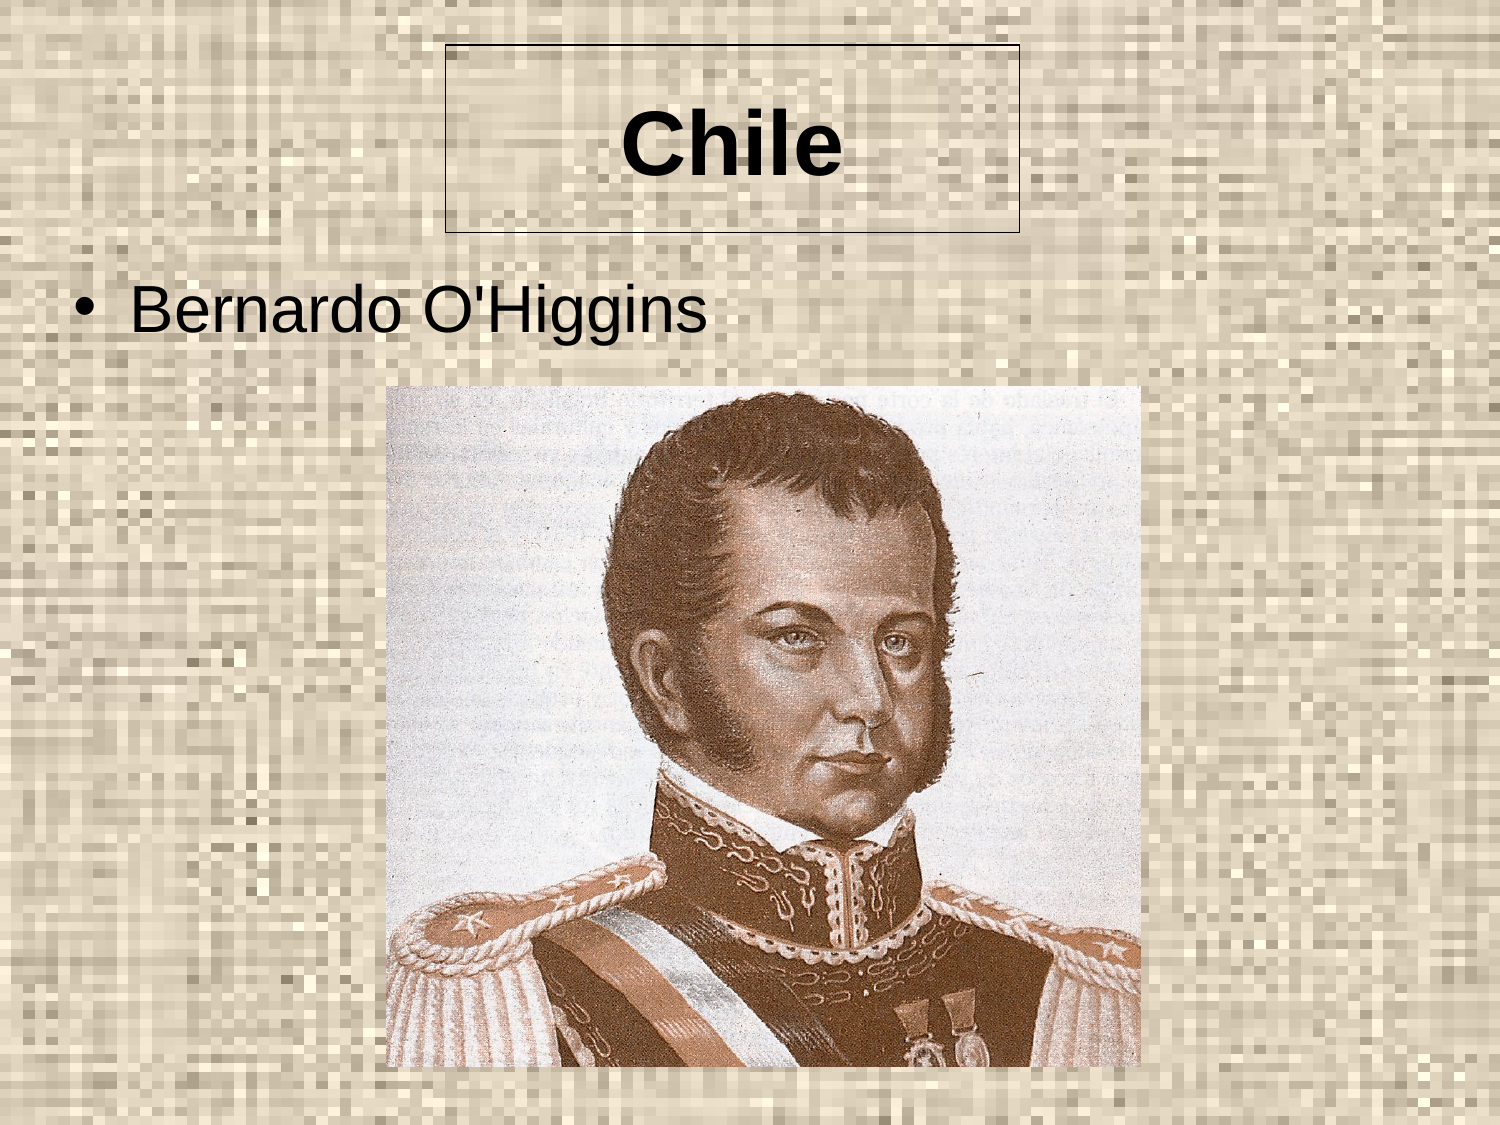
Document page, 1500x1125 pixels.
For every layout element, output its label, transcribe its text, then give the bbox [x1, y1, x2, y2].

title Chile [445, 45, 1020, 233]
list Bernardo O'Higgins [58, 257, 1409, 457]
picture [0, 0, 1500, 1125]
